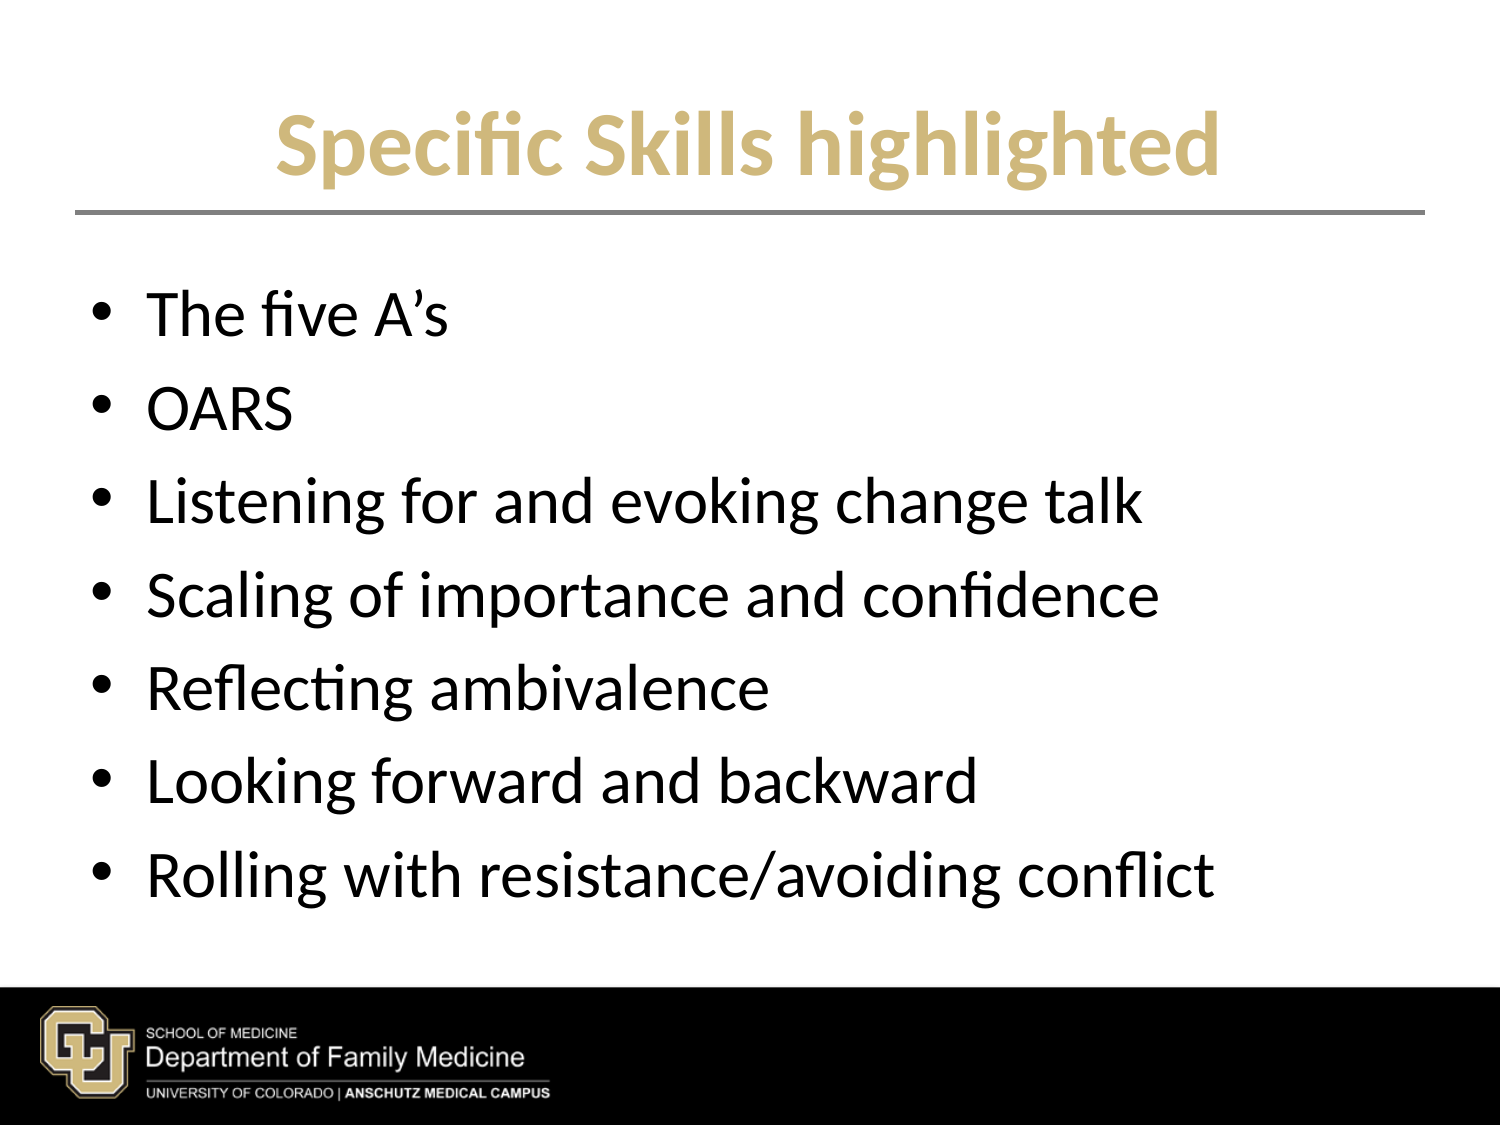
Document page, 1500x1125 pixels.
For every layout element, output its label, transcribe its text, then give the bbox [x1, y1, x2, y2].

list The five A’s OARS Listening for and evoking change talk Scaling of importance and confidence Reflecting ambivalence Looking forward and backward Rolling with resistance/avoiding conflict [75, 262, 1425, 1005]
picture [40, 1006, 569, 1106]
title Specific Skills highlighted [75, 45, 1425, 233]
